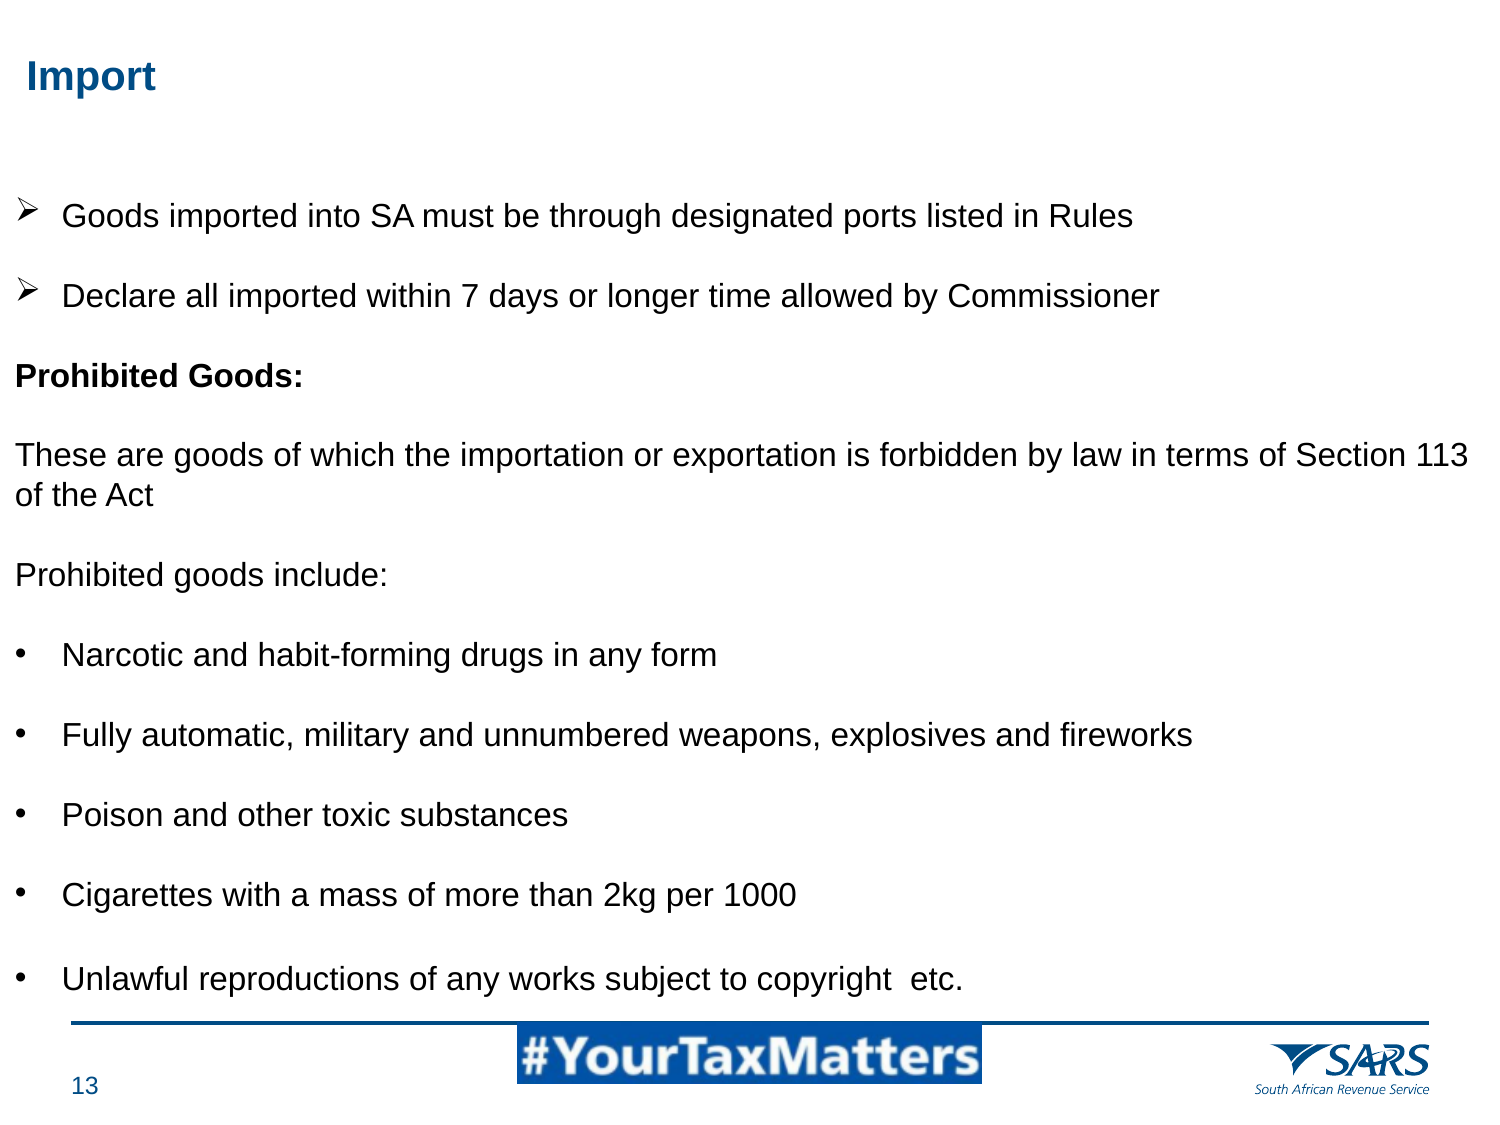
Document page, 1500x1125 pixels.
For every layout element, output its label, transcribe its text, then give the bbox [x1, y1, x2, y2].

text_box Goods imported into SA must be through designated ports listed in Rules Declare all imported within 7 days or longer time allowed by Commissioner Prohibited Goods: These are goods of which the importation or exportation is forbidden by law in terms of Section 113 of the Act Prohibited goods include: Narcotic and habit-forming drugs in any form Fully automatic, military and unnumbered weapons, explosives and fireworks Poison and other toxic substances Cigarettes with a mass of more than 2kg per 1000 Unlawful reproductions of any works subject to copyright etc. [0, 186, 1500, 1125]
title Import [0, 47, 1500, 135]
picture [517, 1022, 982, 1084]
